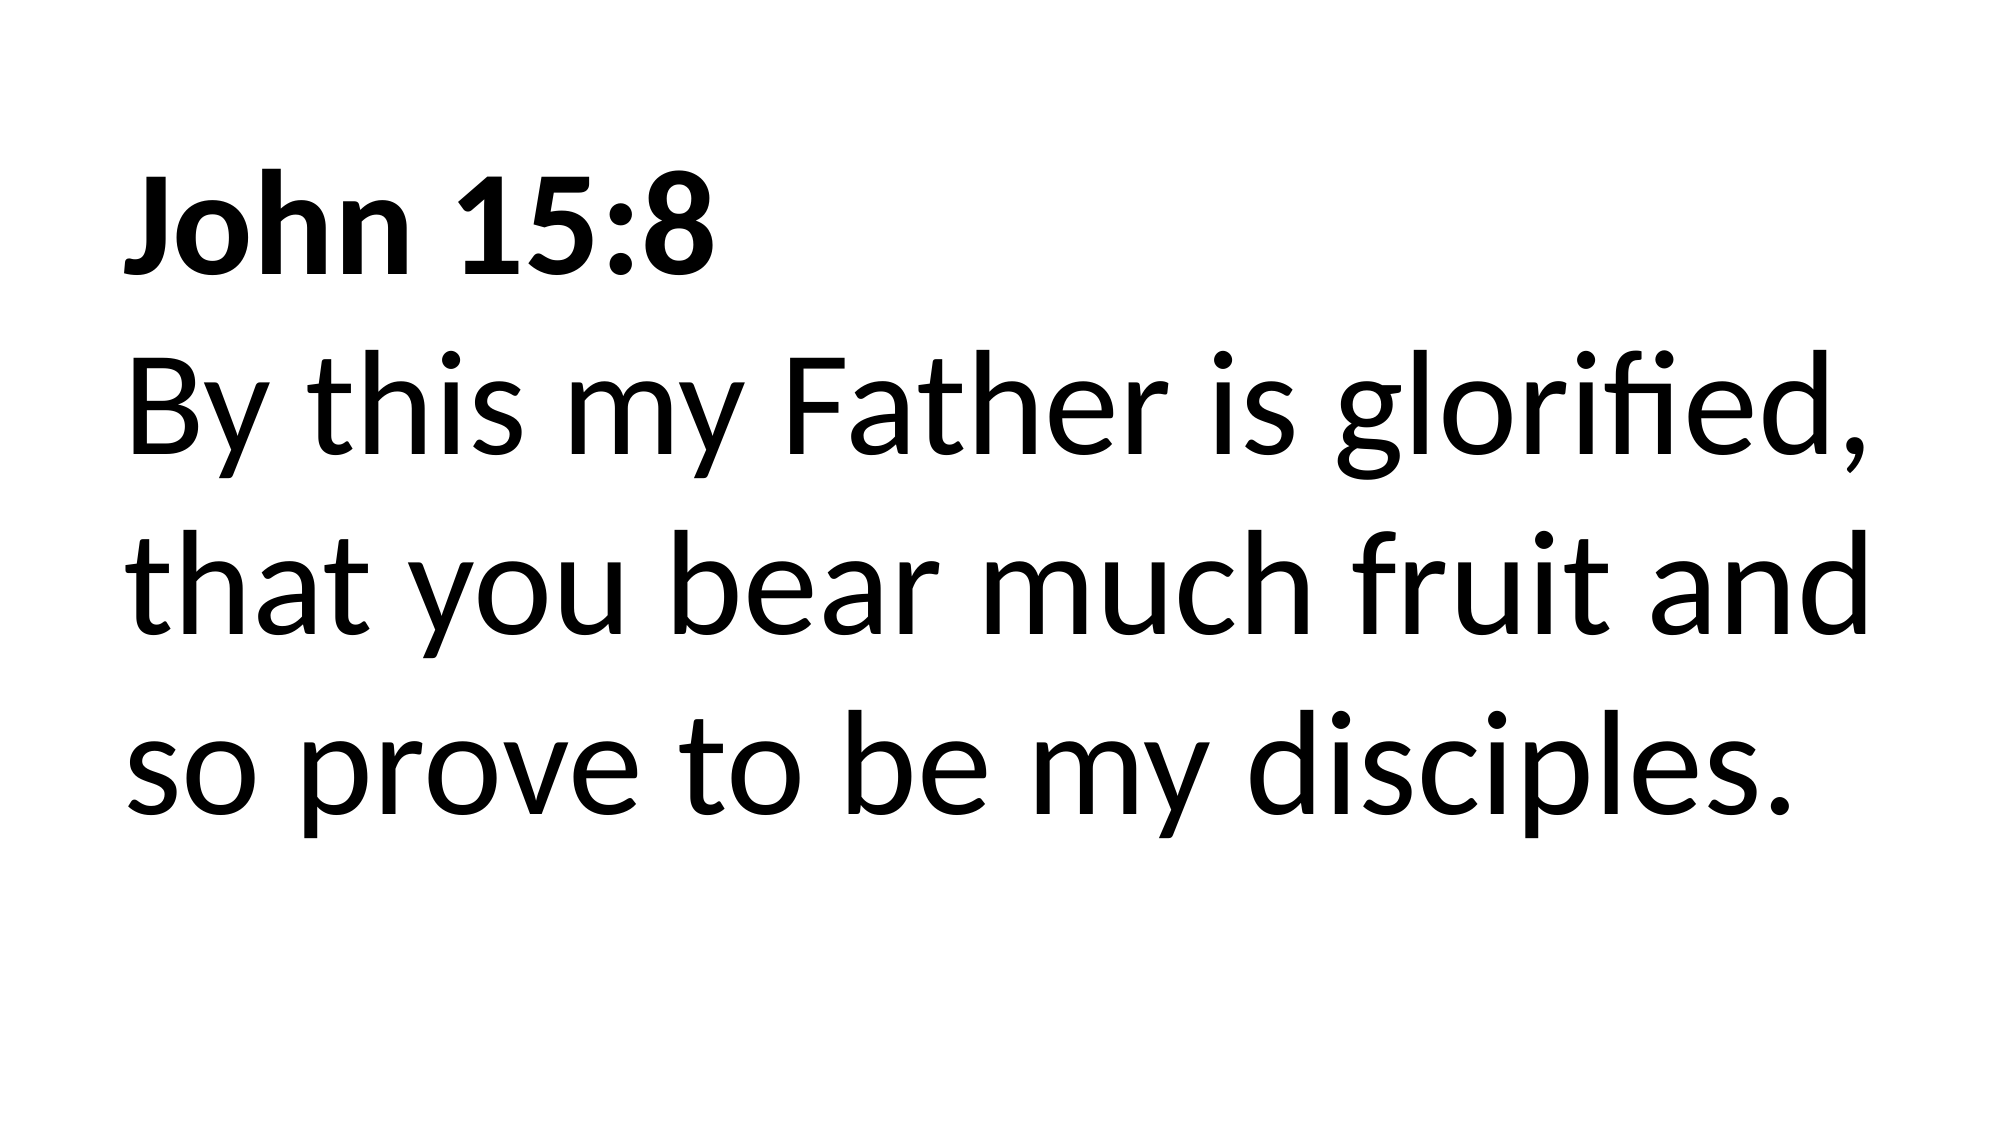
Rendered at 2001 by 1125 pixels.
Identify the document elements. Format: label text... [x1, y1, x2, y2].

text_box John 15:8 By this my Father is glorified, that you bear much fruit and so prove to be my disciples. [108, 117, 1936, 1032]
